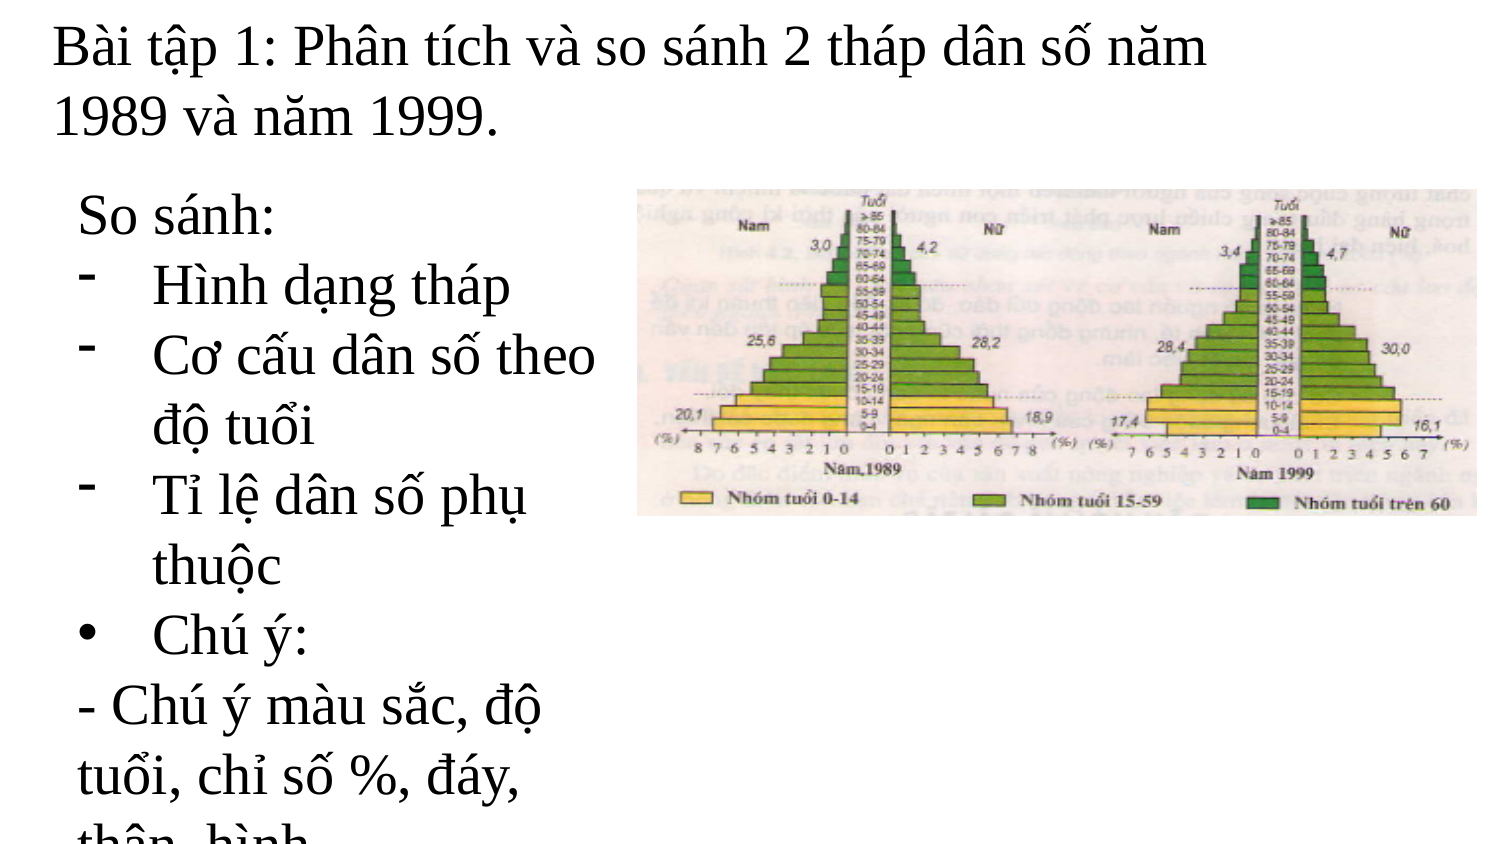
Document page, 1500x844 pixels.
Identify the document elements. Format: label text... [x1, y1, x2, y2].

text_box Bài tập 1: Phân tích và so sánh 2 tháp dân số năm 1989 và năm 1999. [37, 0, 1325, 155]
text_box So sánh: Hình dạng tháp Cơ cấu dân số theo độ tuổi Tỉ lệ dân số phụ thuộc Chú ý: - Chú ý màu sắc, độ tuổi, chỉ số %, đáy, thân, hình. [62, 168, 613, 844]
picture [637, 189, 1477, 516]
